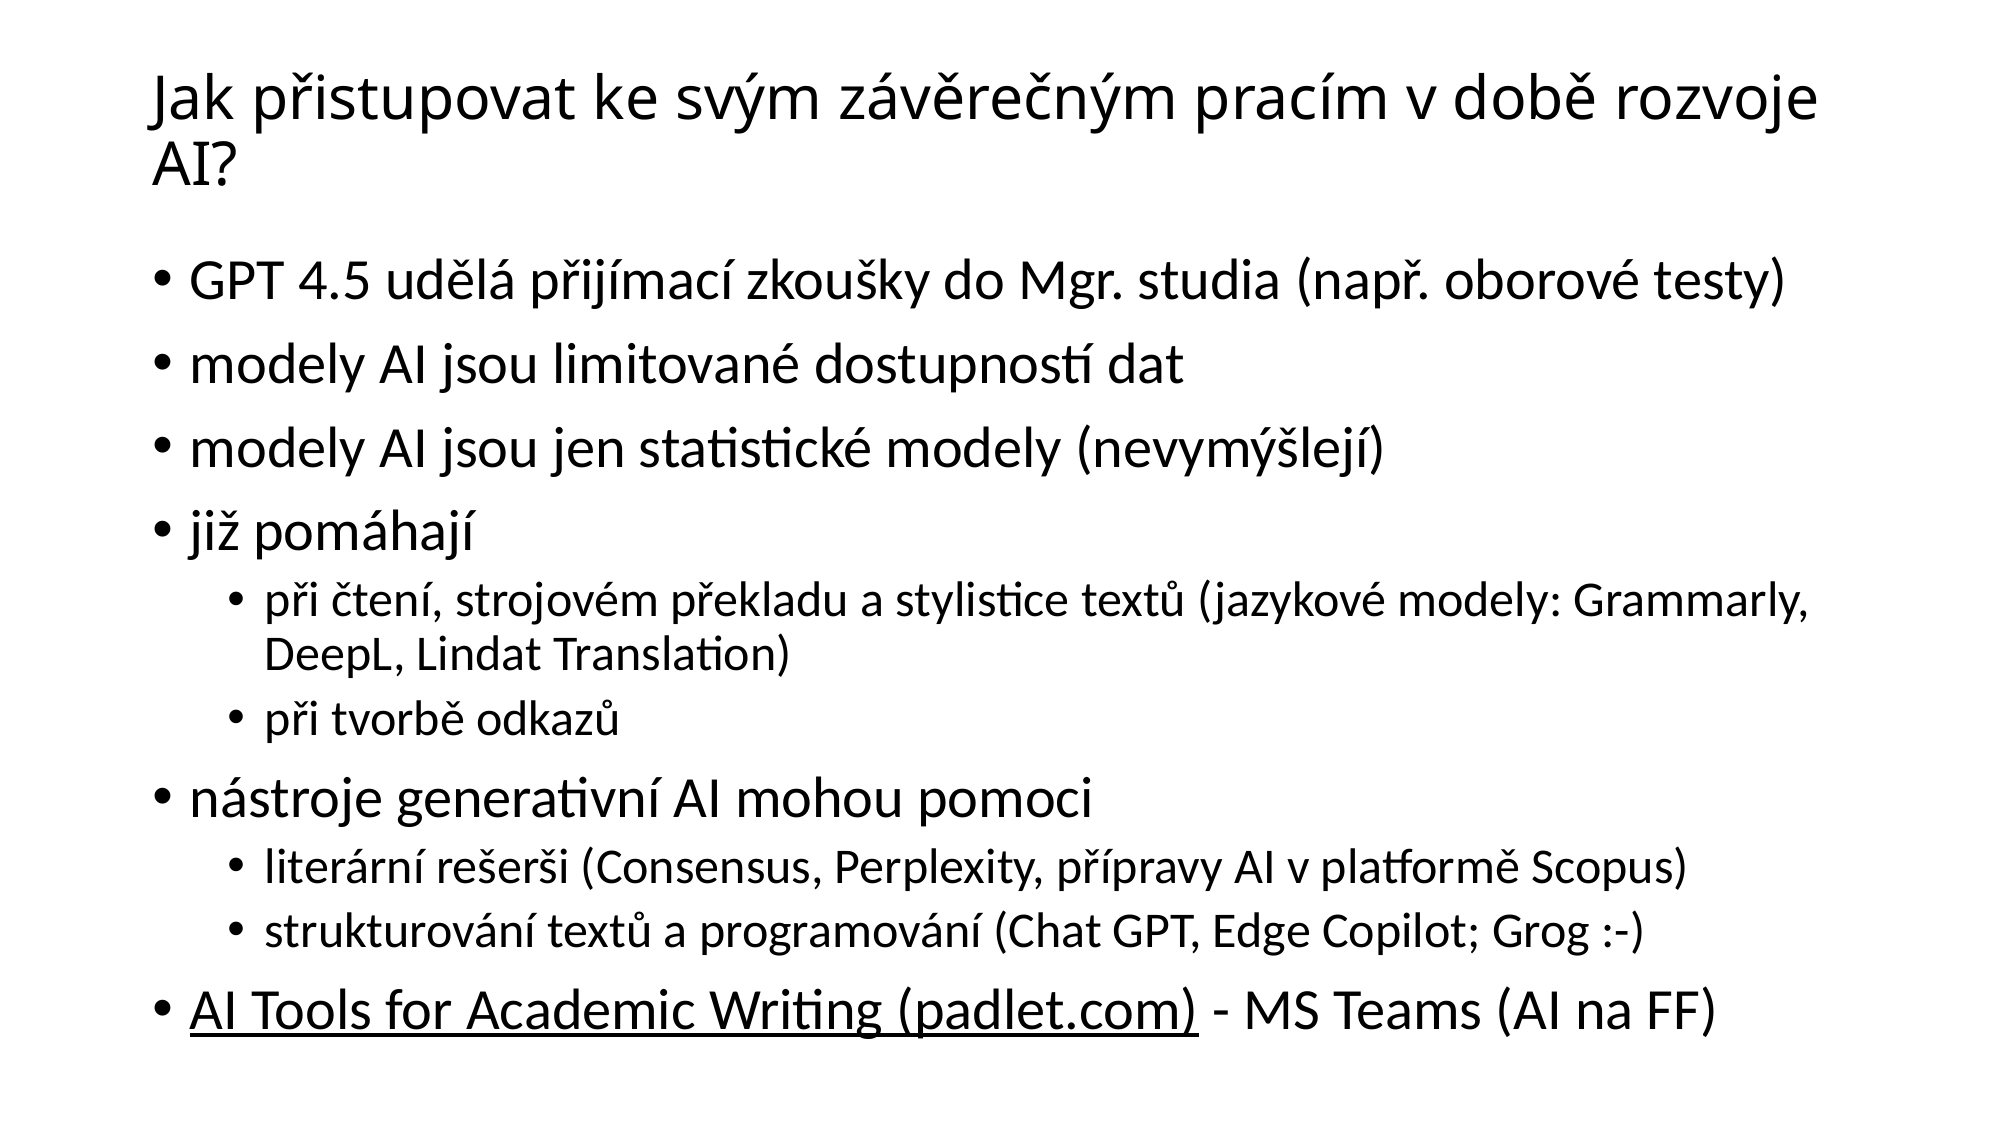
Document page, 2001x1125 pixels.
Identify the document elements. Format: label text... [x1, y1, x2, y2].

list GPT 4.5 udělá přijímací zkoušky do Mgr. studia (např. oborové testy) modely AI jsou limitované dostupností dat modely AI jsou jen statistické modely (nevymýšlejí) již pomáhají při čtení, strojovém překladu a stylistice textů (jazykové modely: Grammarly, DeepL, Lindat Translation) při tvorbě odkazů nástroje generativní AI mohou pomoci literární rešerši (Consensus, Perplexity, přípravy AI v platformě Scopus) strukturování textů a programování (Chat GPT, Edge Copilot; Grog :-) AI Tools for Academic Writing (padlet.com) - MS Teams (AI na FF) [137, 242, 1863, 1066]
title Jak přistupovat ke svým závěrečným pracím v době rozvoje AI? [137, 59, 1863, 206]
